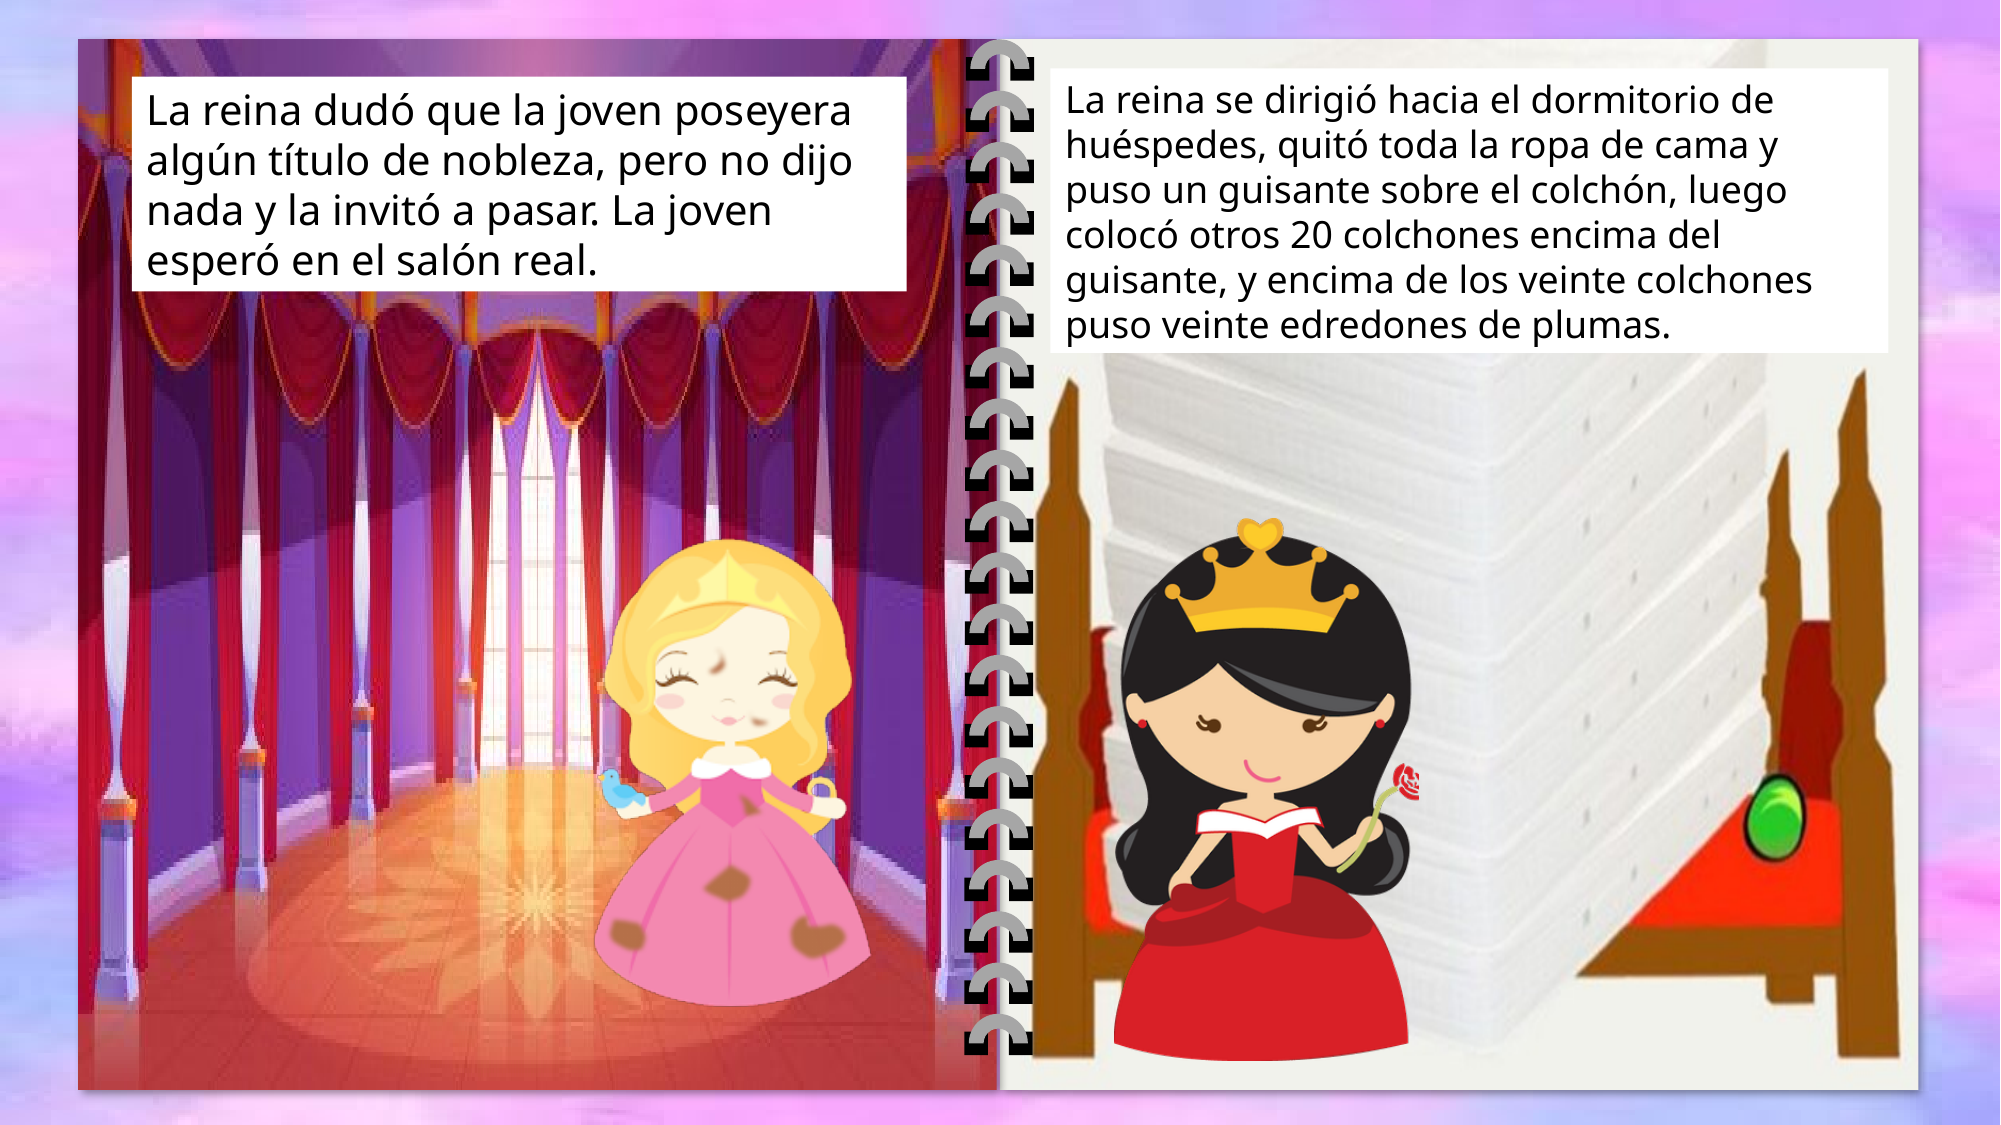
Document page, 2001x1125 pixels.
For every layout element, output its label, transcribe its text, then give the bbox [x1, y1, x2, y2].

text_box La reina dudó que la joven poseyera algún título de nobleza, pero no dijo nada y la invitó a pasar. La joven esperó en el salón real. [131, 76, 907, 292]
text_box [0, 0, 2000, 1125]
text_box [77, 38, 998, 1090]
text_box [502, 533, 965, 1012]
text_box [964, 39, 1035, 1073]
text_box [1001, 38, 1919, 1090]
picture [1114, 518, 1419, 1061]
text_box La reina se dirigió hacia el dormitorio de huéspedes, quitó toda la ropa de cama y puso un guisante sobre el colchón, luego colocó otros 20 colchones encima del guisante, y encima de los veinte colchones puso veinte edredones de plumas. [1050, 68, 1889, 353]
